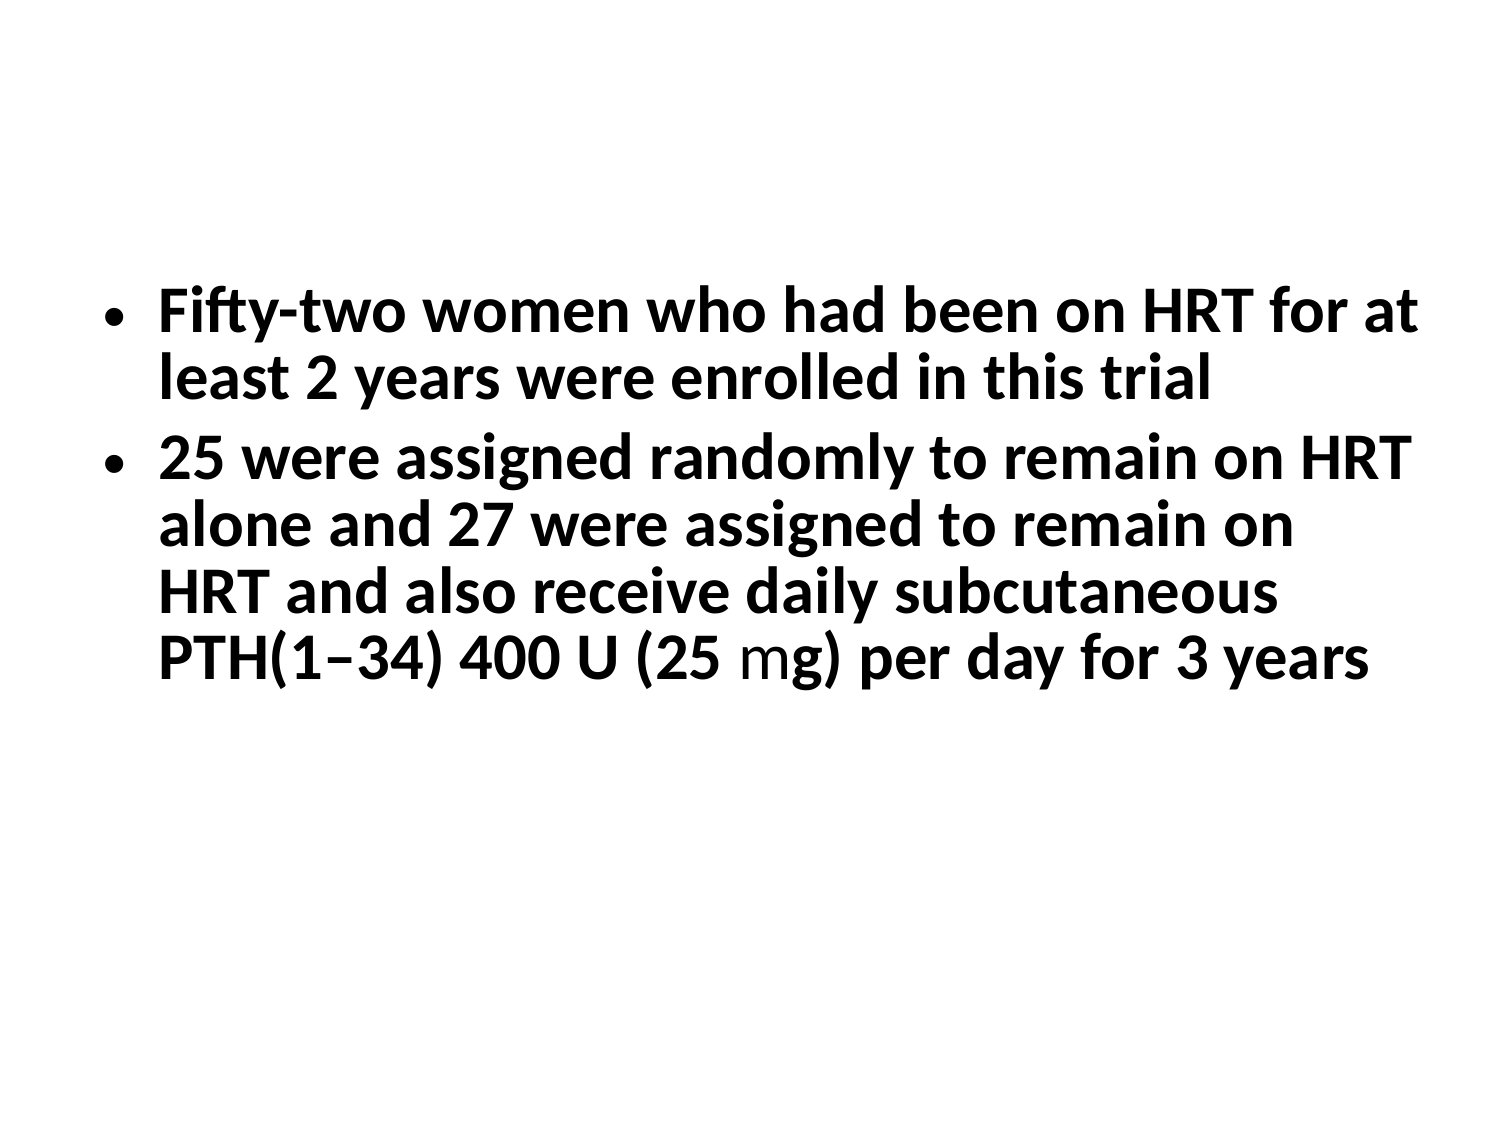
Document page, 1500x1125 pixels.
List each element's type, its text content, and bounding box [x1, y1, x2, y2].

list Fifty-two women who had been on HRT for at least 2 years were enrolled in this trial 25 were assigned randomly to remain on HRT alone and 27 were assigned to remain on HRT and also receive daily subcutaneous PTH(1–34) 400 U (25 mg) per day for 3 years [87, 275, 1438, 1018]
